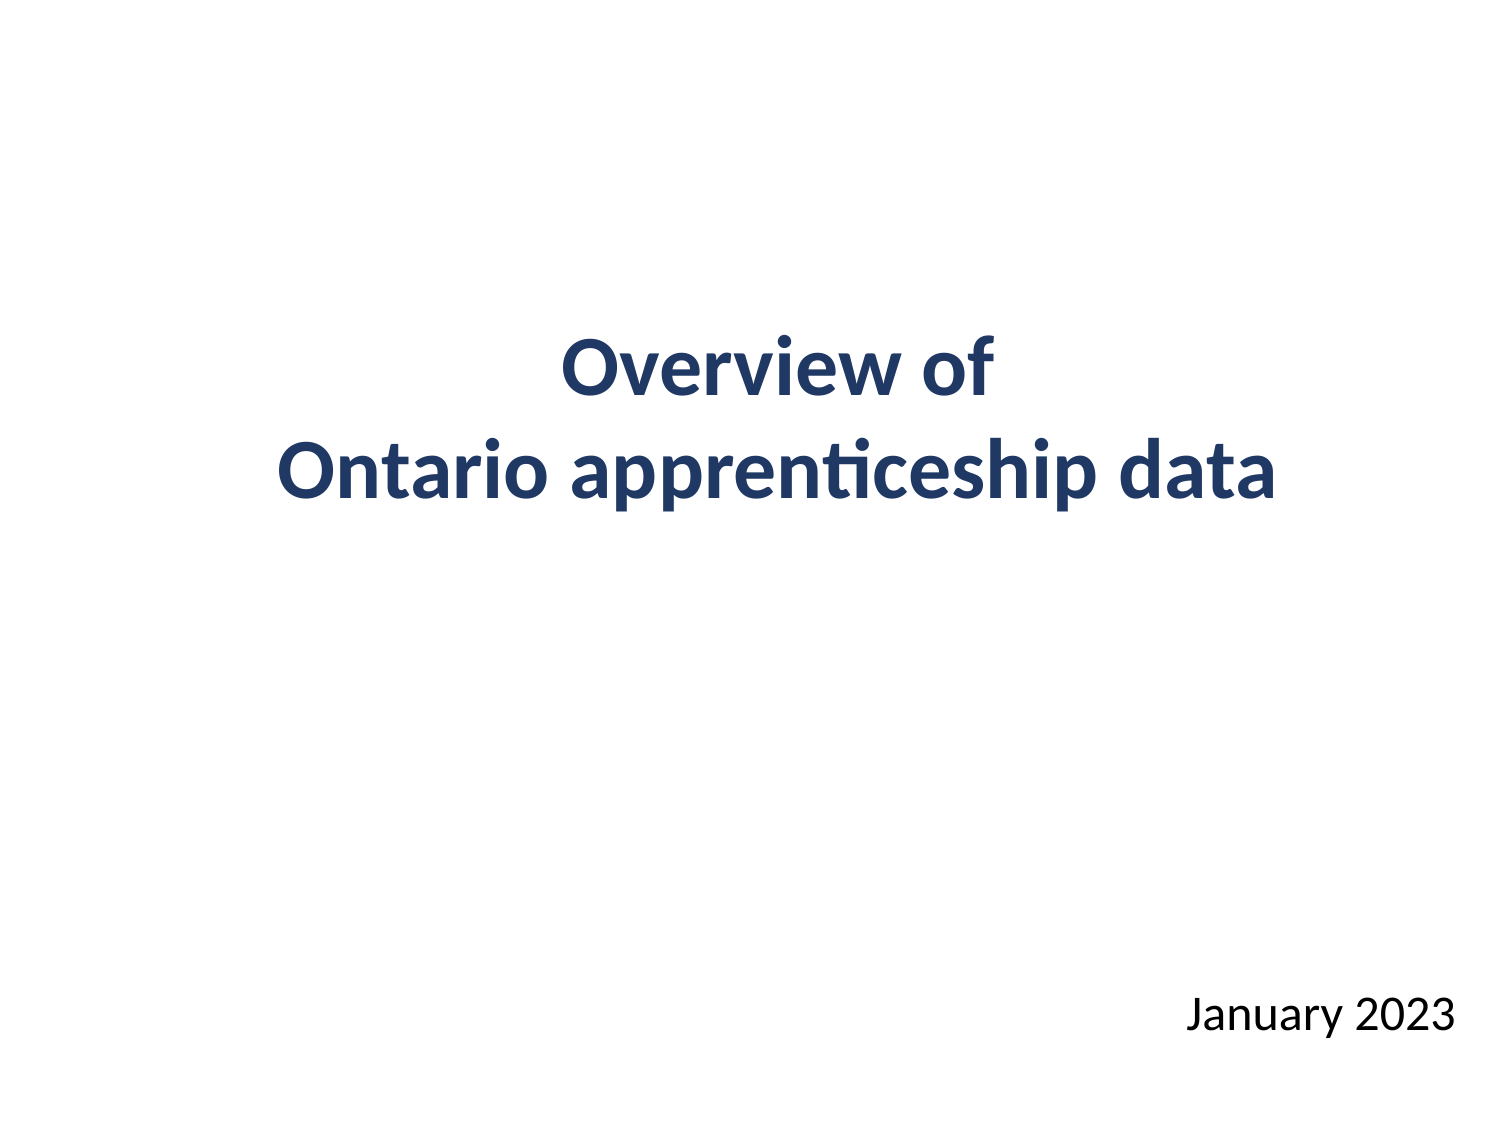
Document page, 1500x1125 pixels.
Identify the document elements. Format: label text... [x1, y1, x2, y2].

text_box Overview of Ontario apprenticeship data [157, 302, 1400, 670]
subtitle January 2023 [522, 823, 1471, 1096]
